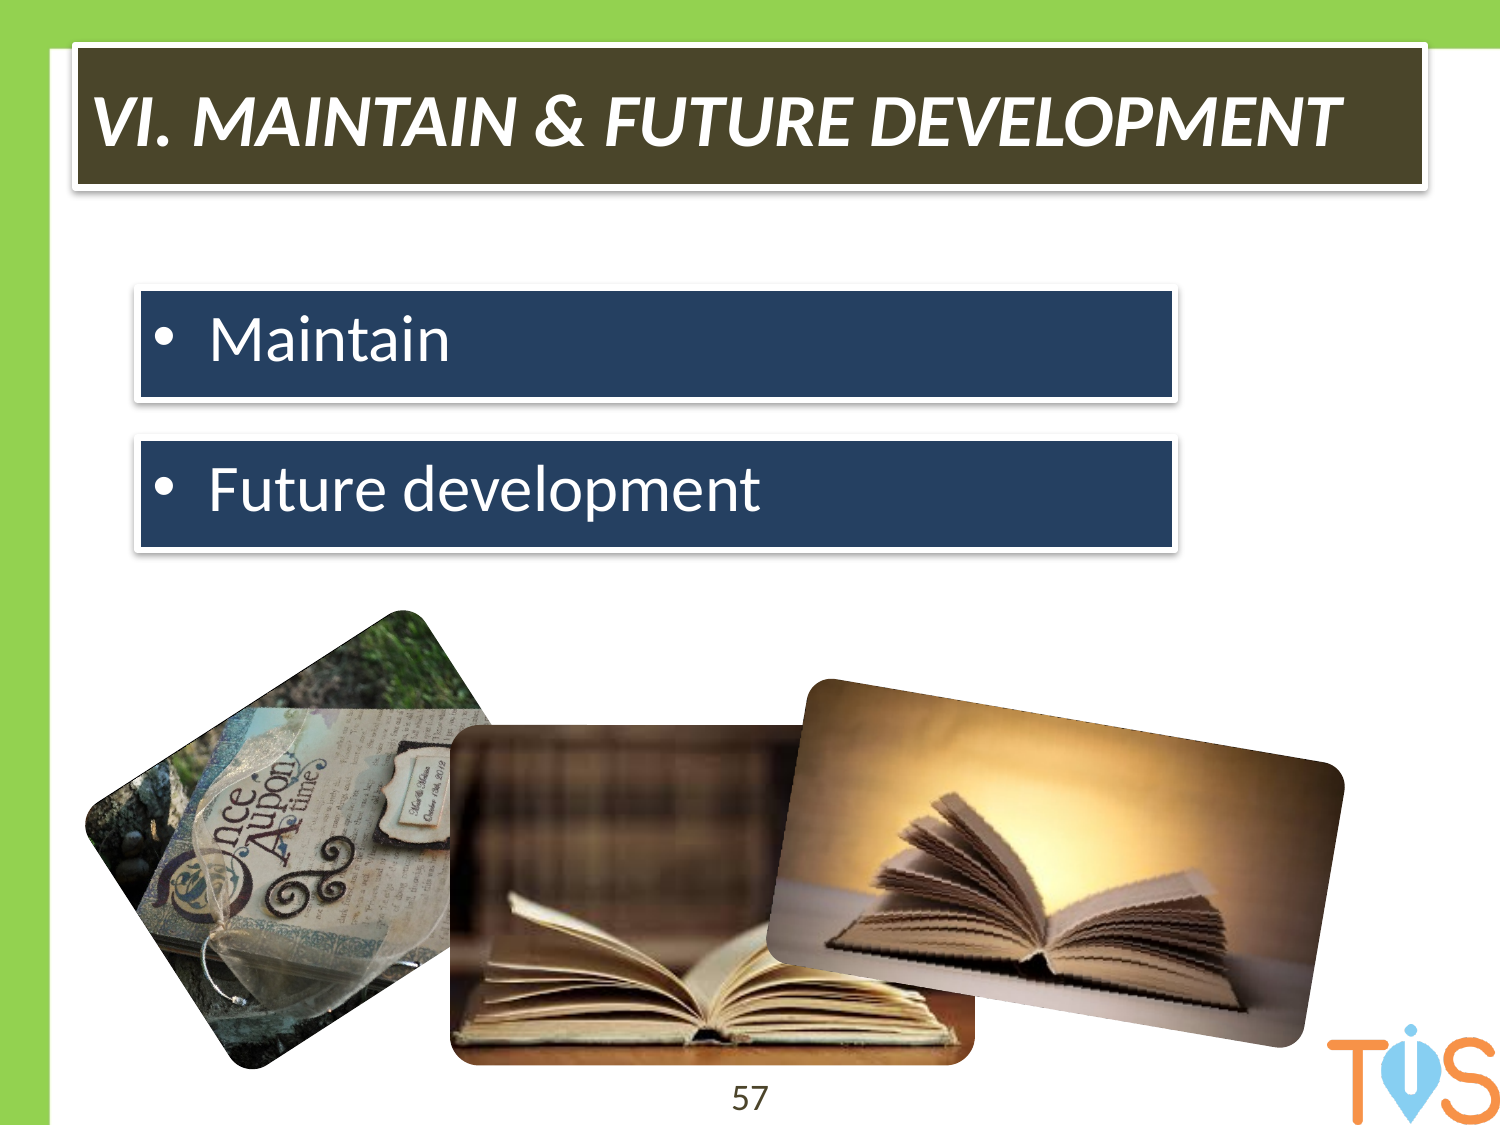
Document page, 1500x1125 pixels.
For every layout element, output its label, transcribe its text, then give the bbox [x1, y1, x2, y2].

slide_number 57 [575, 1074, 925, 1125]
text_box Future development [134, 434, 1178, 553]
picture [0, 0, 1500, 1125]
list Maintain [134, 284, 1178, 403]
text_box VI. MAINTAIN & FUTURE DEVELOPMENT [72, 42, 1428, 191]
